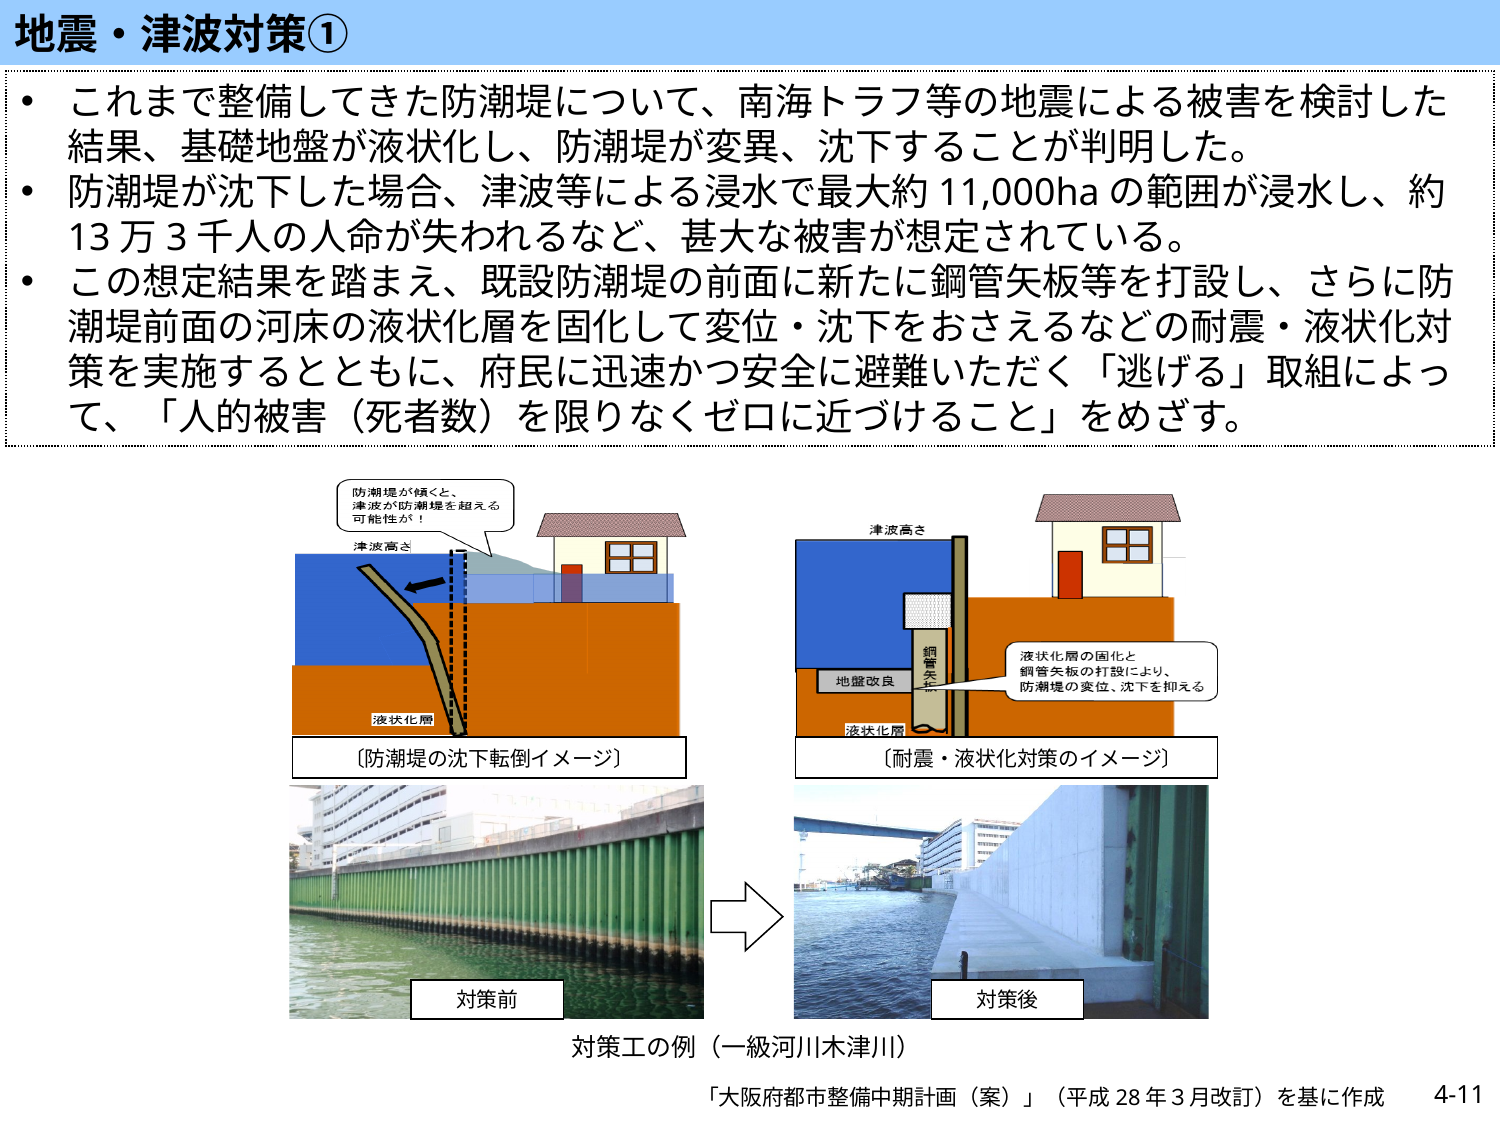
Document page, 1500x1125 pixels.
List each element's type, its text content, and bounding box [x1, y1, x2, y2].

text_box これまで整備してきた防潮堤について、南海トラフ等の地震による被害を検討した結果、基礎地盤が液状化し、防潮堤が変異、沈下することが判明した。 防潮堤が沈下した場合、津波等による浸水で最大約11,000haの範囲が浸水し、約13万3千人の人命が失われるなど、甚大な被害が想定されている。 この想定結果を踏まえ、既設防潮堤の前面に新たに鋼管矢板等を打設し、さらに防潮堤前面の河床の液状化層を固化して変位・沈下をおさえるなどの耐震・液状化対策を実施するとともに、府民に迅速かつ安全に避難いただく「逃げる」取組によって、「人的被害（死者数）を限りなくゼロに近づけること」をめざす。 [5, 70, 1494, 446]
text_box 地震・津波対策① [0, 0, 1500, 65]
text_box 「大阪府都市整備中期計画（案）」（平成28年３月改訂）を基に作成 [631, 1075, 1400, 1117]
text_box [288, 784, 1209, 1020]
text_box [292, 479, 709, 779]
slide_number 4-11 [1376, 1065, 1500, 1125]
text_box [795, 488, 1218, 779]
text_box 対策工の例（一級河川木津川） [529, 1028, 963, 1070]
